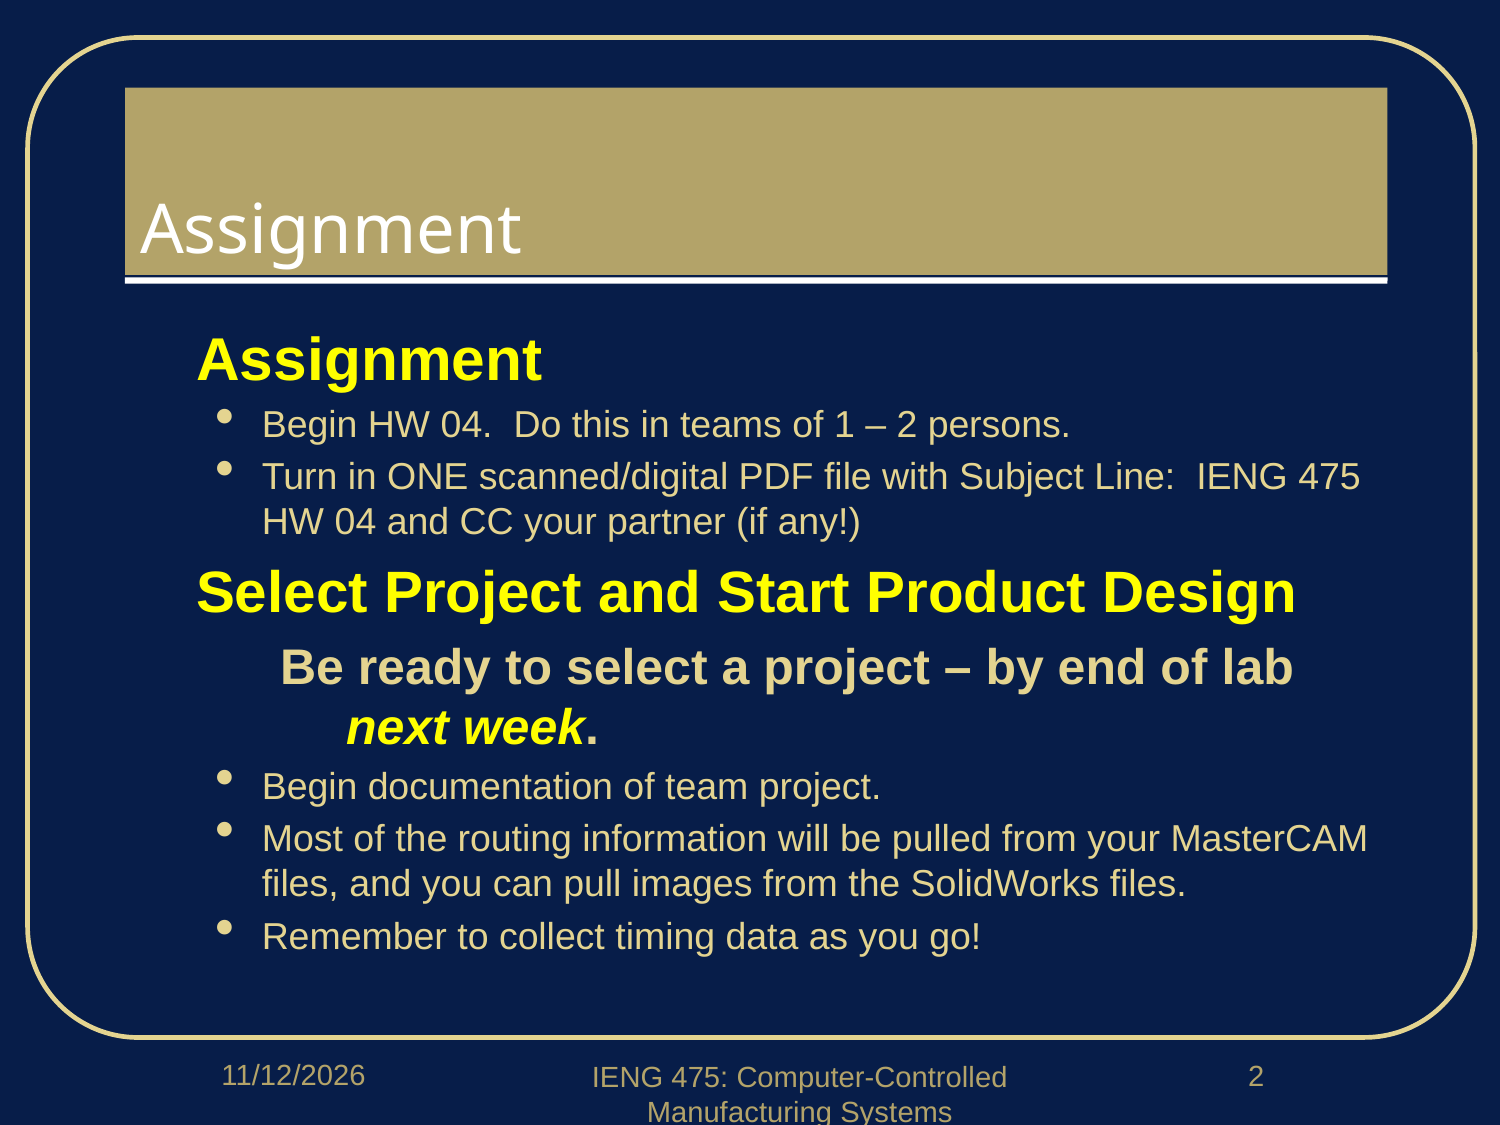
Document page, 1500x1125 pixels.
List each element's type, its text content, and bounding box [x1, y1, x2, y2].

title Assignment [125, 87, 1388, 275]
slide_number 2 [1124, 1049, 1388, 1125]
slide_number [124, 1048, 463, 1124]
footer IENG 475: Computer-Controlled Manufacturing Systems [537, 1050, 1063, 1125]
list Assignment Begin HW 04. Do this in teams of 1 – 2 persons. Turn in ONE scanned/digital PDF file with Subject Line: IENG 475 HW 04 and CC your partner (if any!) Select Project and Start Product Design Be ready to select a project – by end of lab next week. Begin documentation of team project. Most of the routing information will be pulled from your MasterCAM files, and you can pull images from the SolidWorks files. Remember to collect timing data as you go! [125, 312, 1386, 1027]
